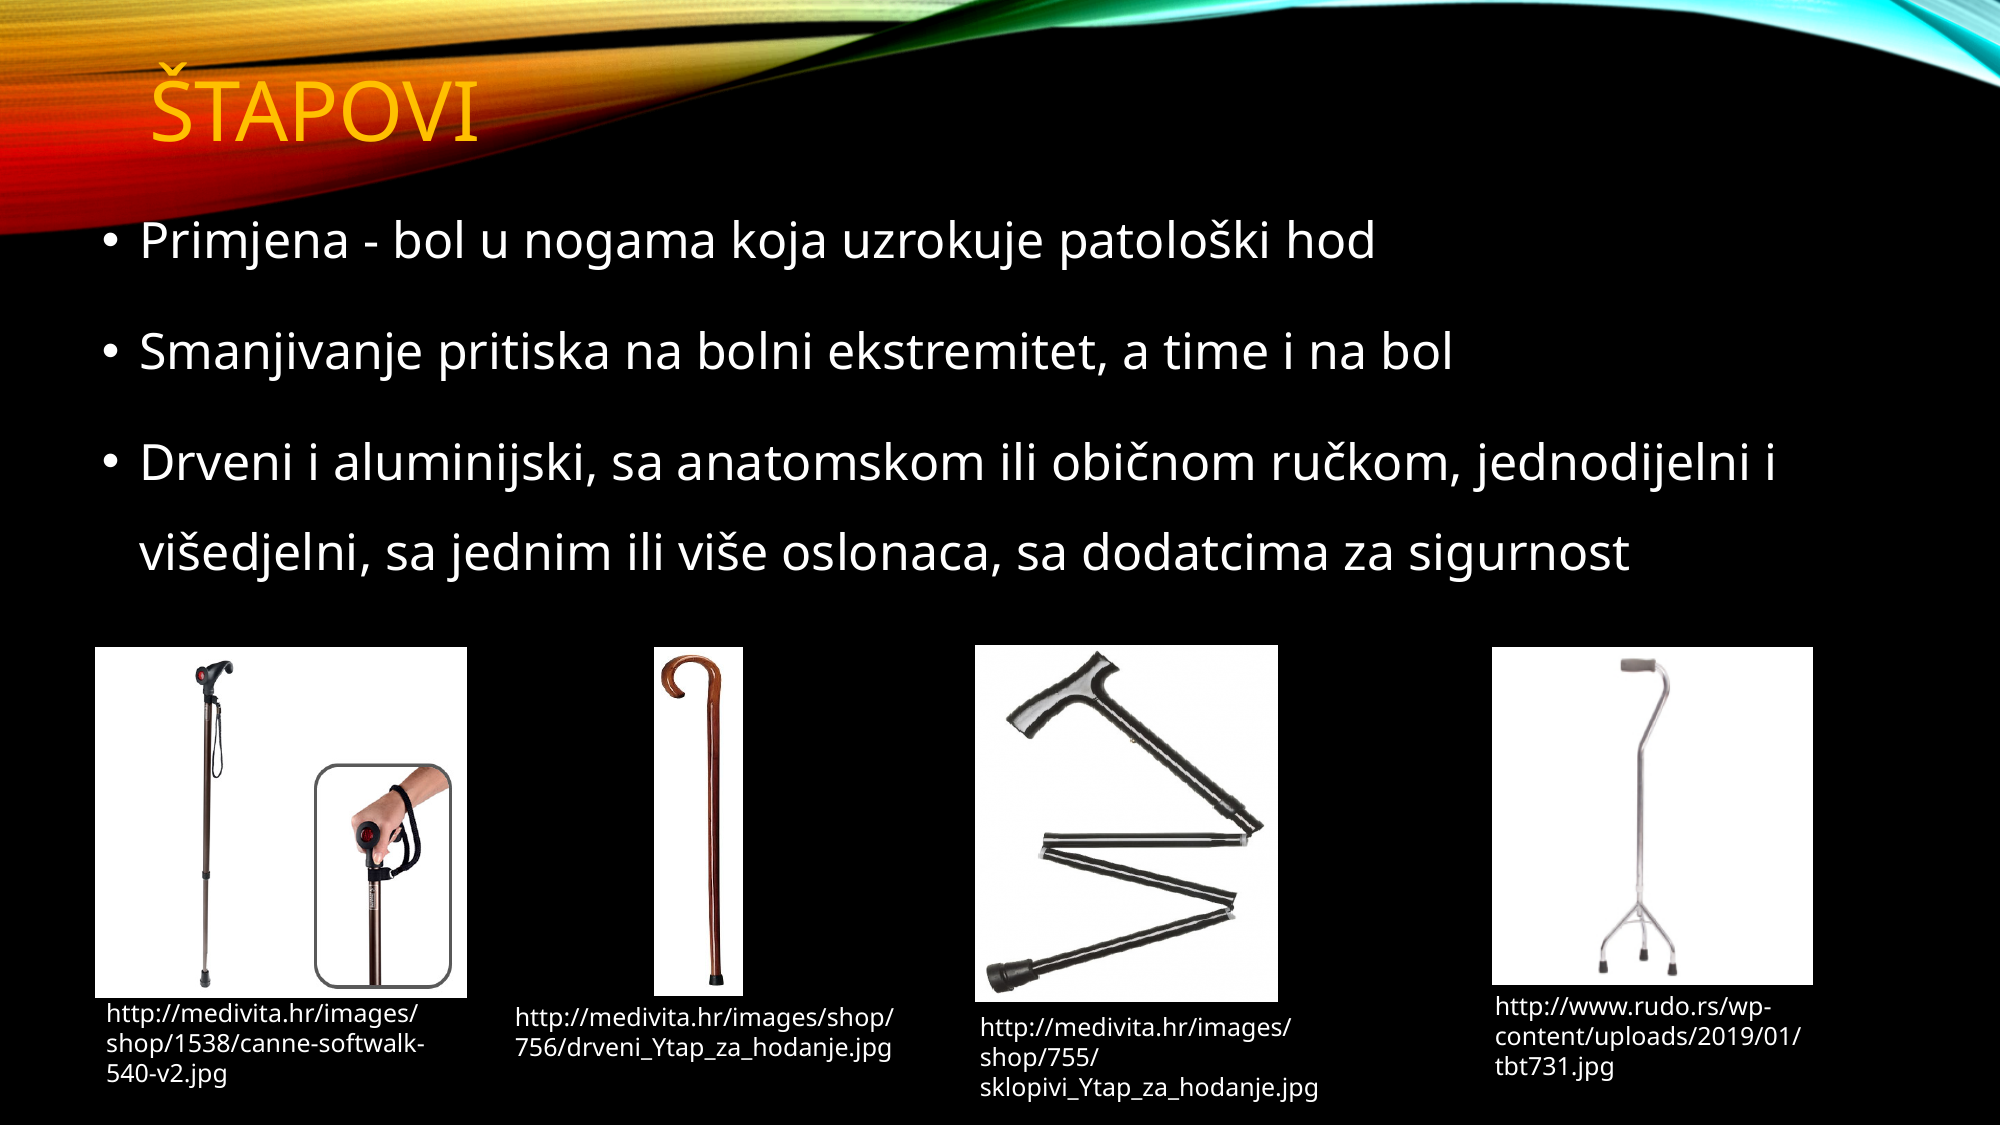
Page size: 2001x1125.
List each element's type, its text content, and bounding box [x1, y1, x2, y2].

picture [0, 0, 2000, 237]
picture [1492, 647, 1813, 986]
text_box http://medivita.hr/images/shop/1538/canne-softwalk-540-v2.jpg [91, 990, 469, 1095]
text_box http://medivita.hr/images/shop/756/drveni_Ytap_za_hodanje.jpg [500, 993, 942, 1069]
text_box http://medivita.hr/images/shop/755/sklopivi_Ytap_za_hodanje.jpg [965, 1004, 1363, 1109]
title ŠTAPOVI [112, 25, 719, 171]
picture [653, 647, 743, 996]
list Primjena - bol u nogama koja uzrokuje patološki hod Smanjivanje pritiska na bolni ekstremitet, a time i na bol Drveni i aluminijski, sa anatomskom ili običnom ručkom, jednodijelni i višedjelni, sa jednim ili više oslonaca, sa dodatcima za sigurnost [86, 171, 1862, 1110]
picture [95, 647, 467, 998]
picture [974, 645, 1278, 1002]
text_box http://www.rudo.rs/wp-content/uploads/2019/01/tbt731.jpg [1480, 983, 1893, 1088]
